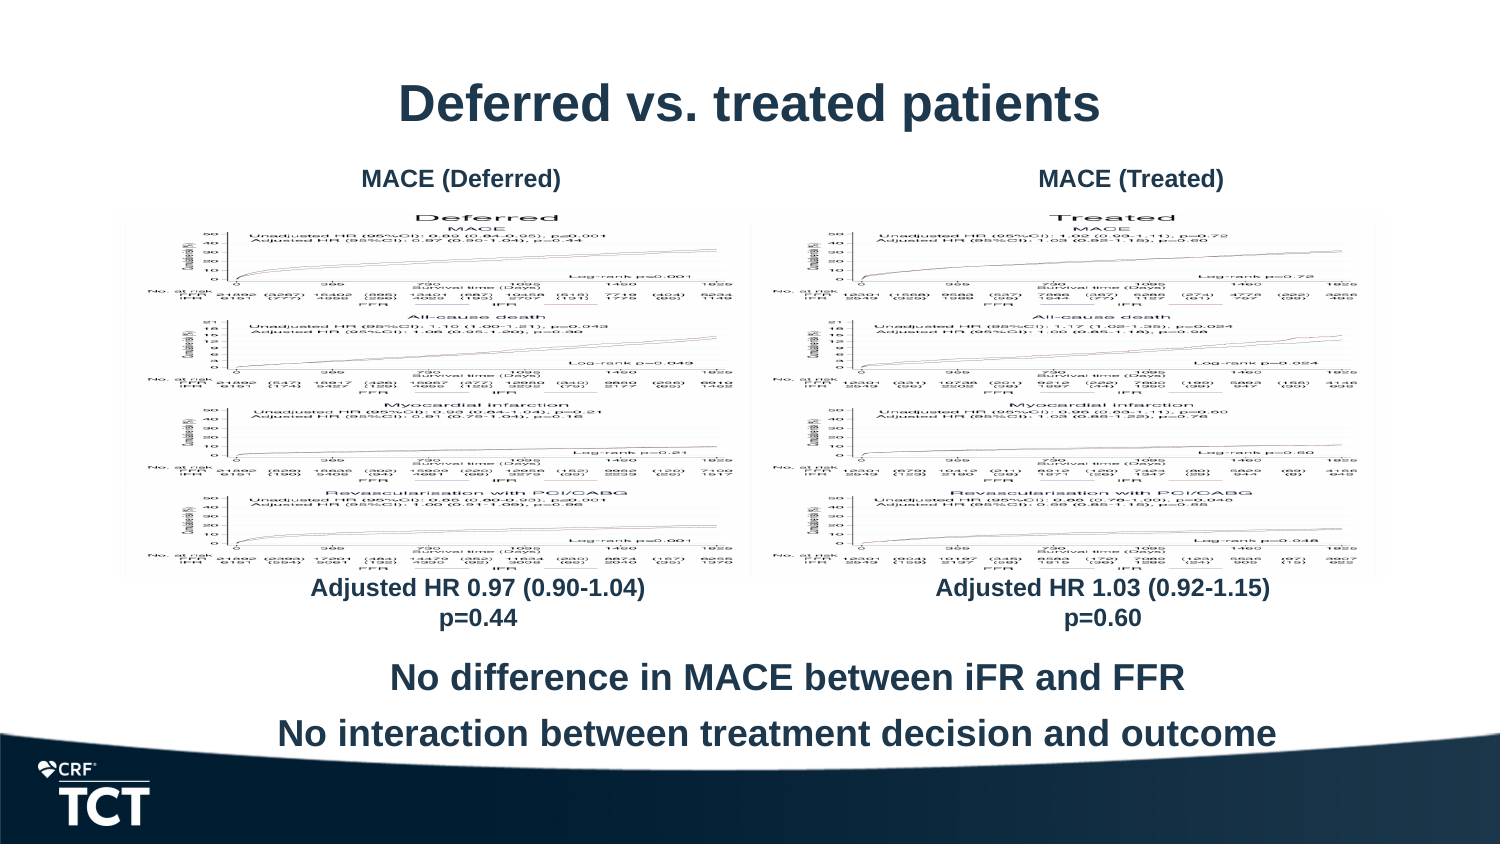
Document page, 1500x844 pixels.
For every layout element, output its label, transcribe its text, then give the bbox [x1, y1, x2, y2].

title Deferred vs. treated patients [102, 44, 1398, 140]
text_box Adjusted HR 1.03 (0.92-1.15) p=0.60 [727, 563, 1479, 639]
text_box MACE (Treated) [901, 155, 1362, 201]
text_box MACE (Deferred) [231, 155, 692, 200]
picture [0, 0, 1500, 844]
text_box No difference in MACE between iFR and FFR No interaction between treatment decision and outcome [85, 645, 1491, 828]
text_box Adjusted HR 0.97 (0.90-1.04) p=0.44 [103, 563, 727, 639]
